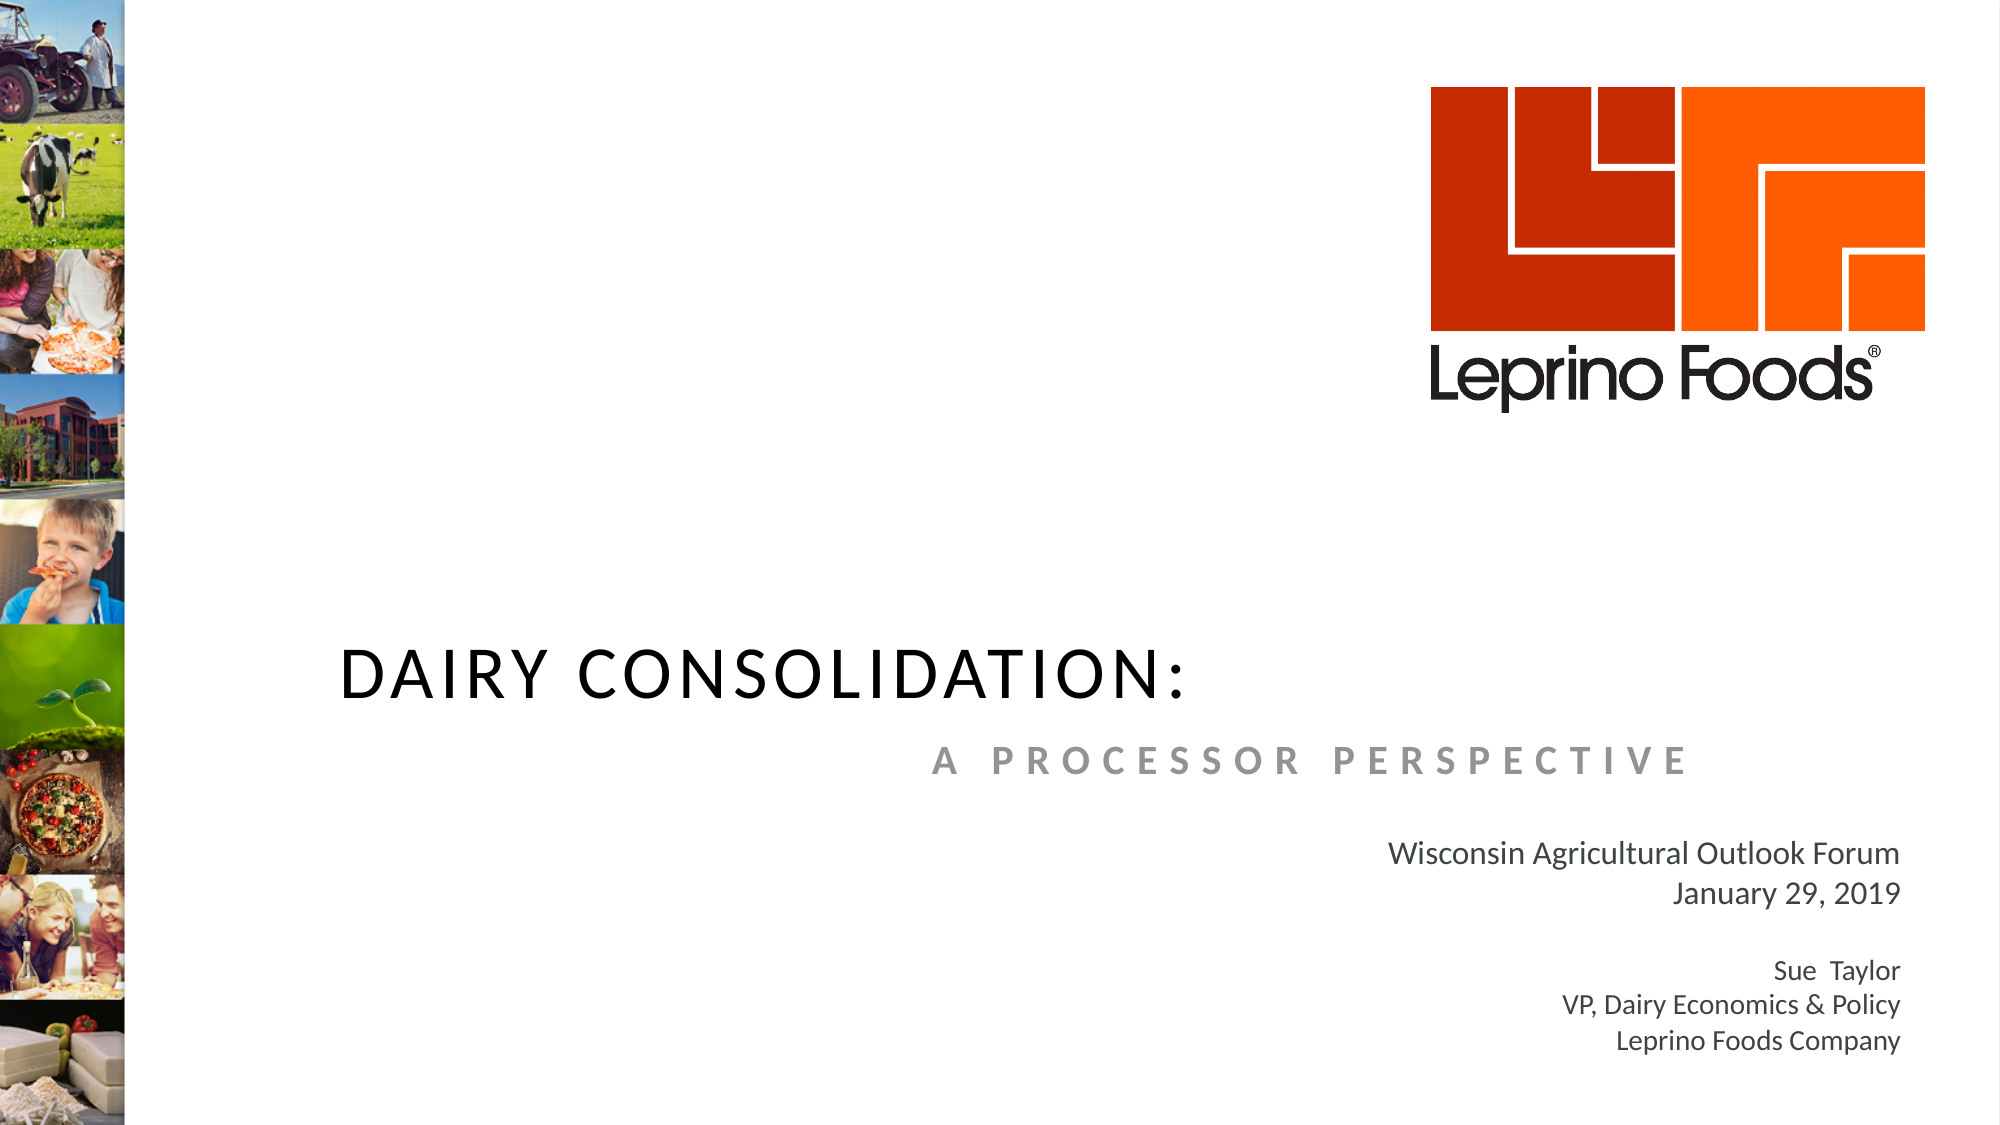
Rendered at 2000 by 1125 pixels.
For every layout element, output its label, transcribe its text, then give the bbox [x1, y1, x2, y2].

picture [1431, 87, 1925, 413]
subtitle A Processor perspective [158, 725, 1700, 925]
text_box Wisconsin Agricultural Outlook Forum January 29, 2019 Sue Taylor VP, Dairy Economics & Policy Leprino Foods Company [1174, 823, 1916, 1064]
picture [0, 0, 124, 1125]
title Dairy Consolidation: [324, 481, 1700, 723]
